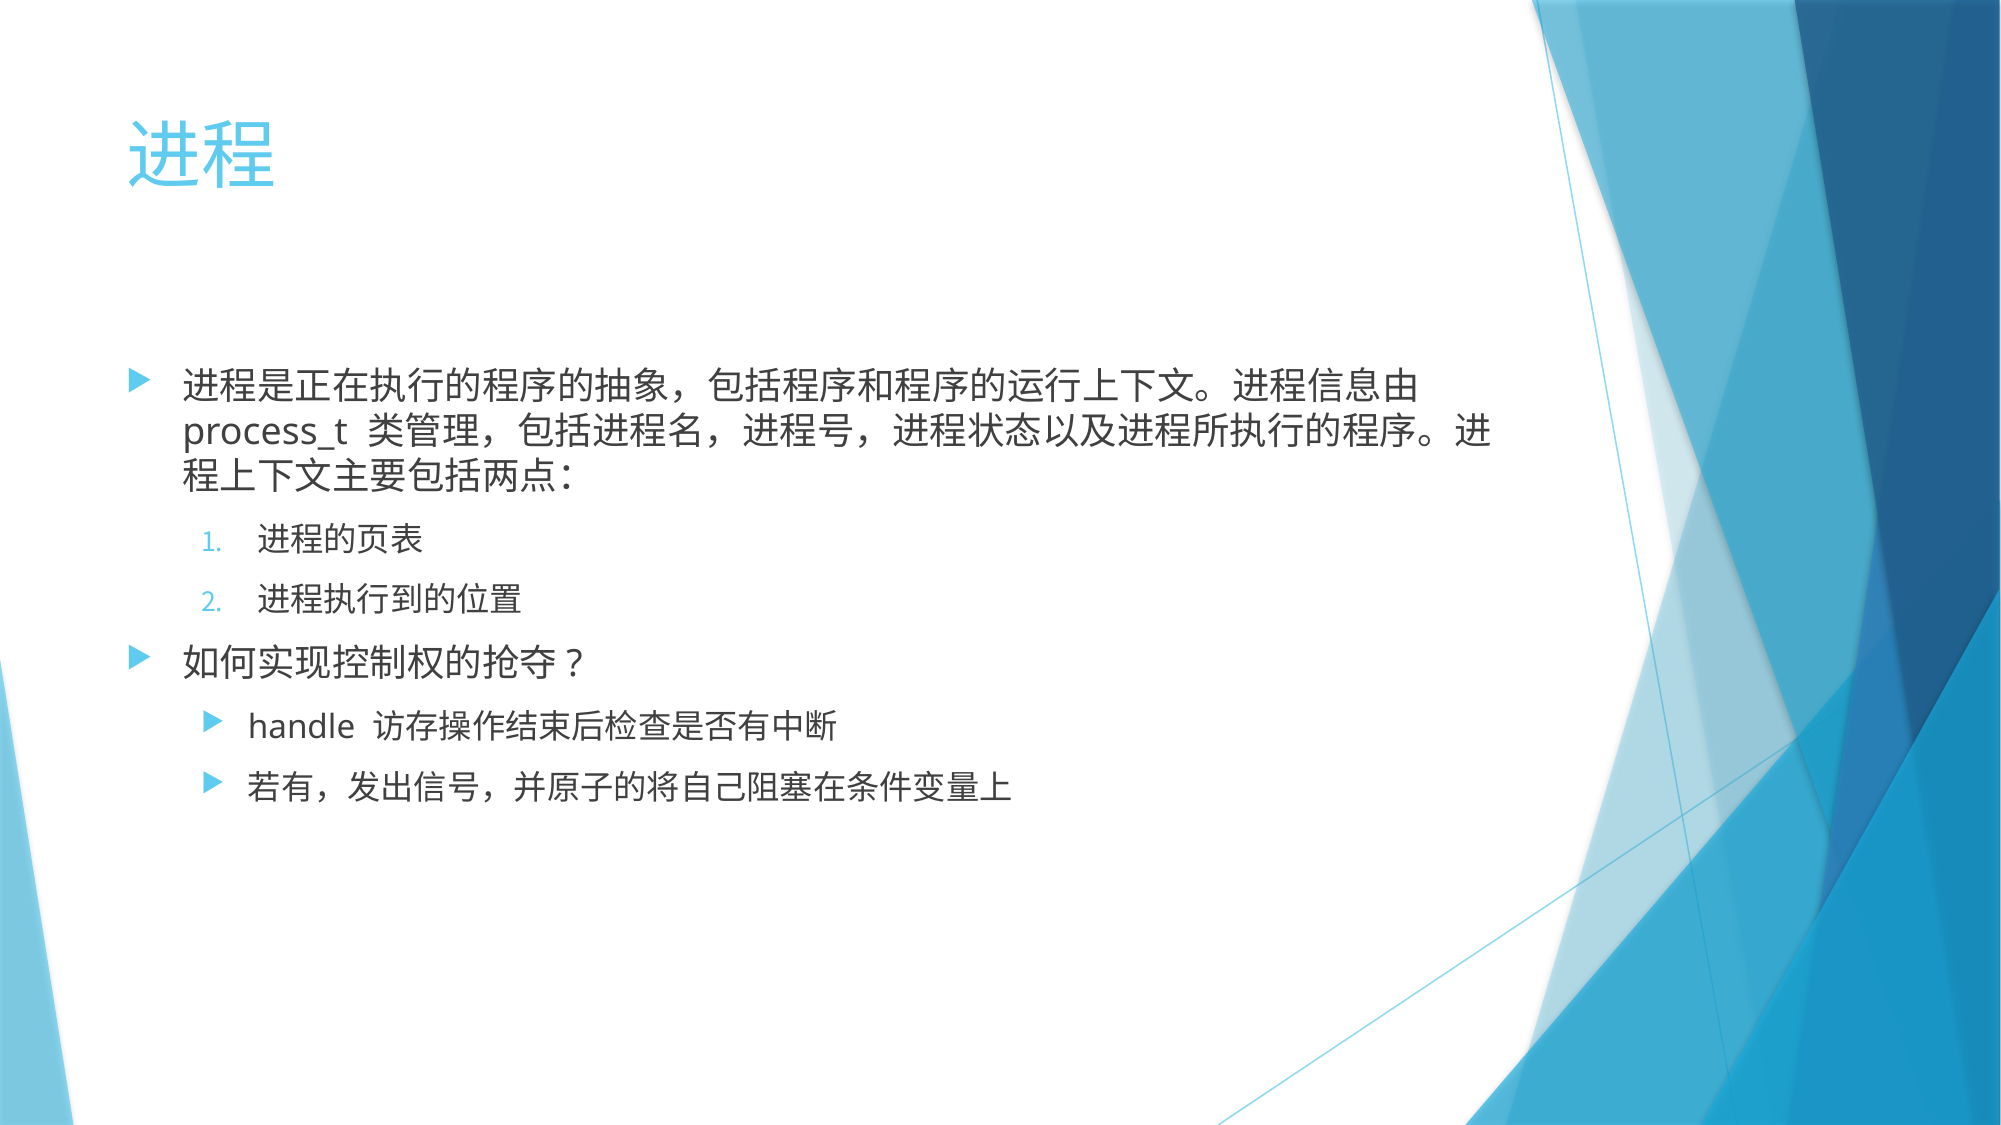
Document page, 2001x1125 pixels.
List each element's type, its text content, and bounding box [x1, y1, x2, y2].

title 进程 [111, 99, 1522, 317]
list 进程是正在执行的程序的抽象，包括程序和程序的运行上下文。进程信息由 process_t 类管理，包括进程名，进程号，进程状态以及进程所执行的程序。进程上下文主要包括两点： 进程的页表 进程执行到的位置 如何实现控制权的抢夺? handle 访存操作结束后检查是否有中断 若有，发出信号，并原子的将自己阻塞在条件变量上 [111, 354, 1522, 992]
